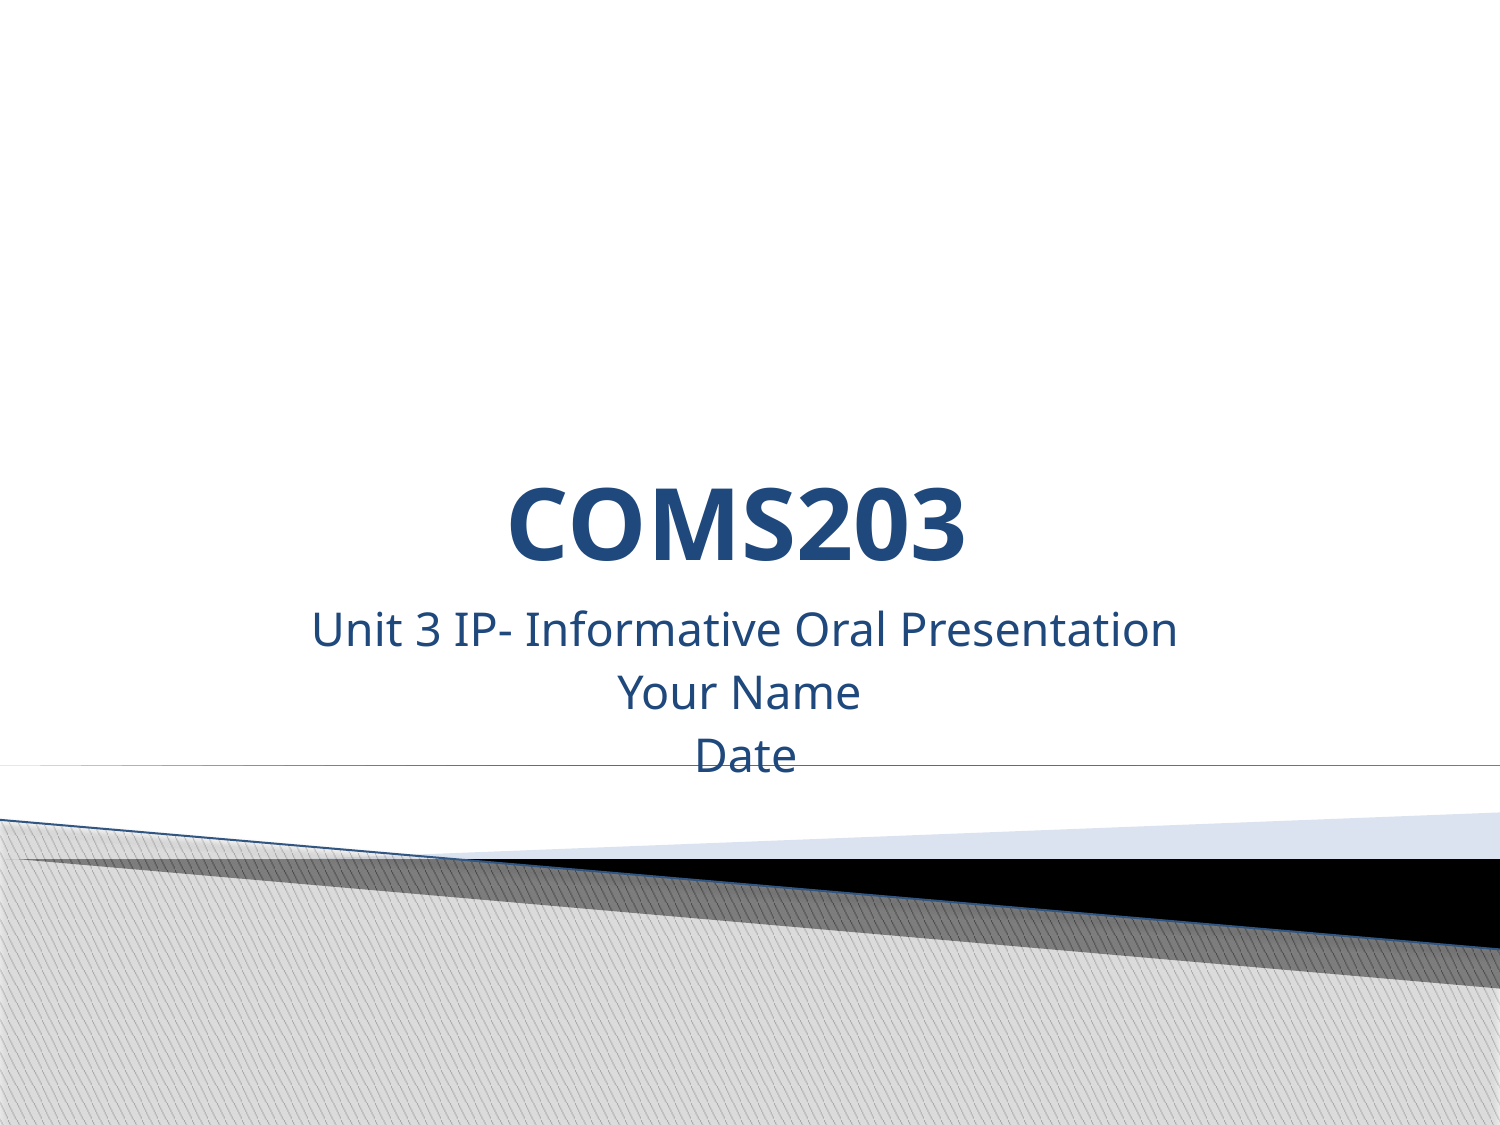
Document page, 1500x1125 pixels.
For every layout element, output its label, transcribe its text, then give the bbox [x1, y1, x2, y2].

title COMS203 [112, 287, 1388, 588]
subtitle Unit 3 IP- Informative Oral Presentation Your Name Date [112, 592, 1388, 790]
picture [5, 859, 1500, 989]
